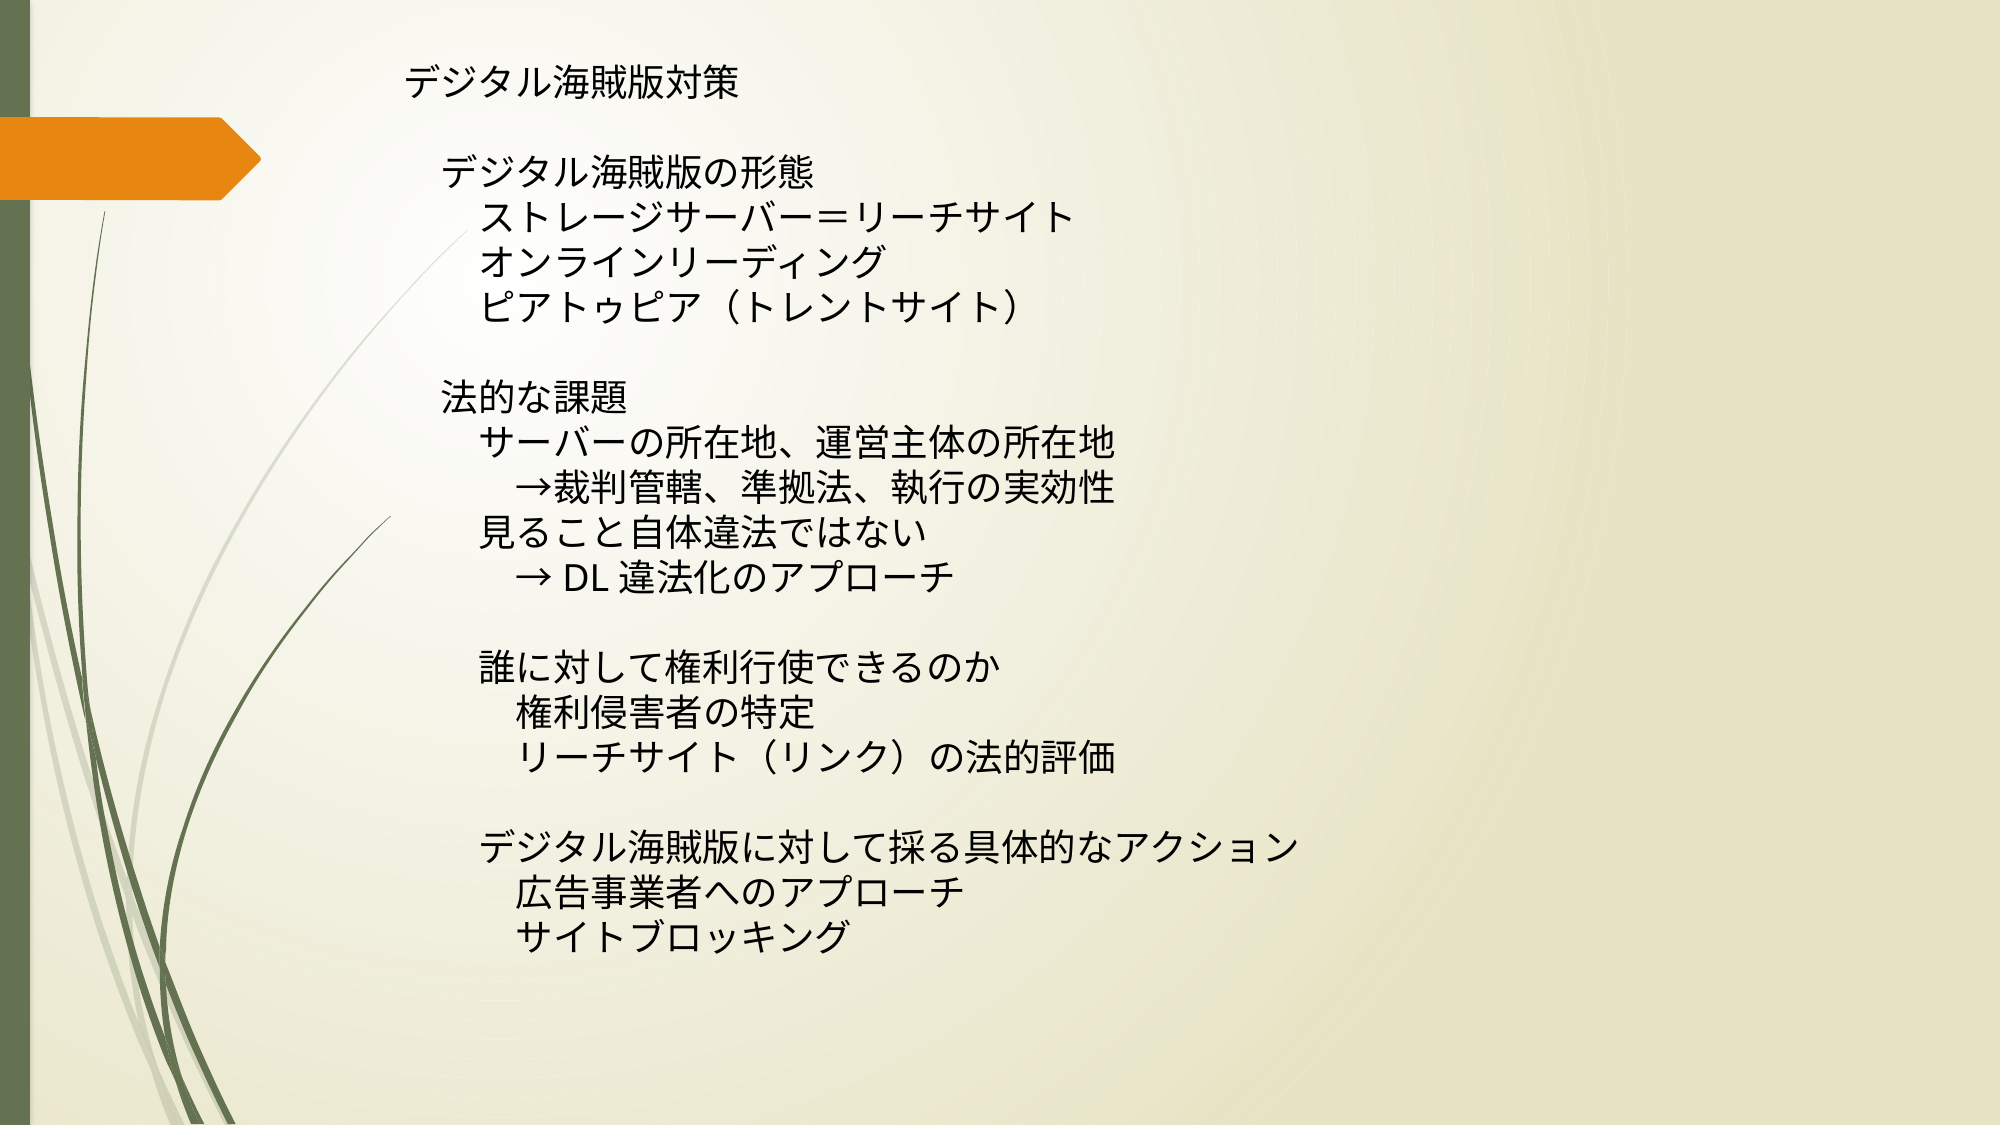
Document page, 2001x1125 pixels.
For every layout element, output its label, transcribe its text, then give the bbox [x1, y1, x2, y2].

text_box デジタル海賊版対策 デジタル海賊版の形態 ストレージサーバー＝リーチサイト オンラインリーディング ピアトゥピア（トレントサイト） 法的な課題 サーバーの所在地、運営主体の所在地 →裁判管轄、準拠法、執行の実効性 見ること自体違法ではない →DL違法化のアプローチ 誰に対して権利行使できるのか 権利侵害者の特定 リーチサイト（リンク）の法的評価 デジタル海賊版に対して採る具体的なアクション 広告事業者へのアプローチ サイトブロッキング [388, 51, 1913, 1056]
